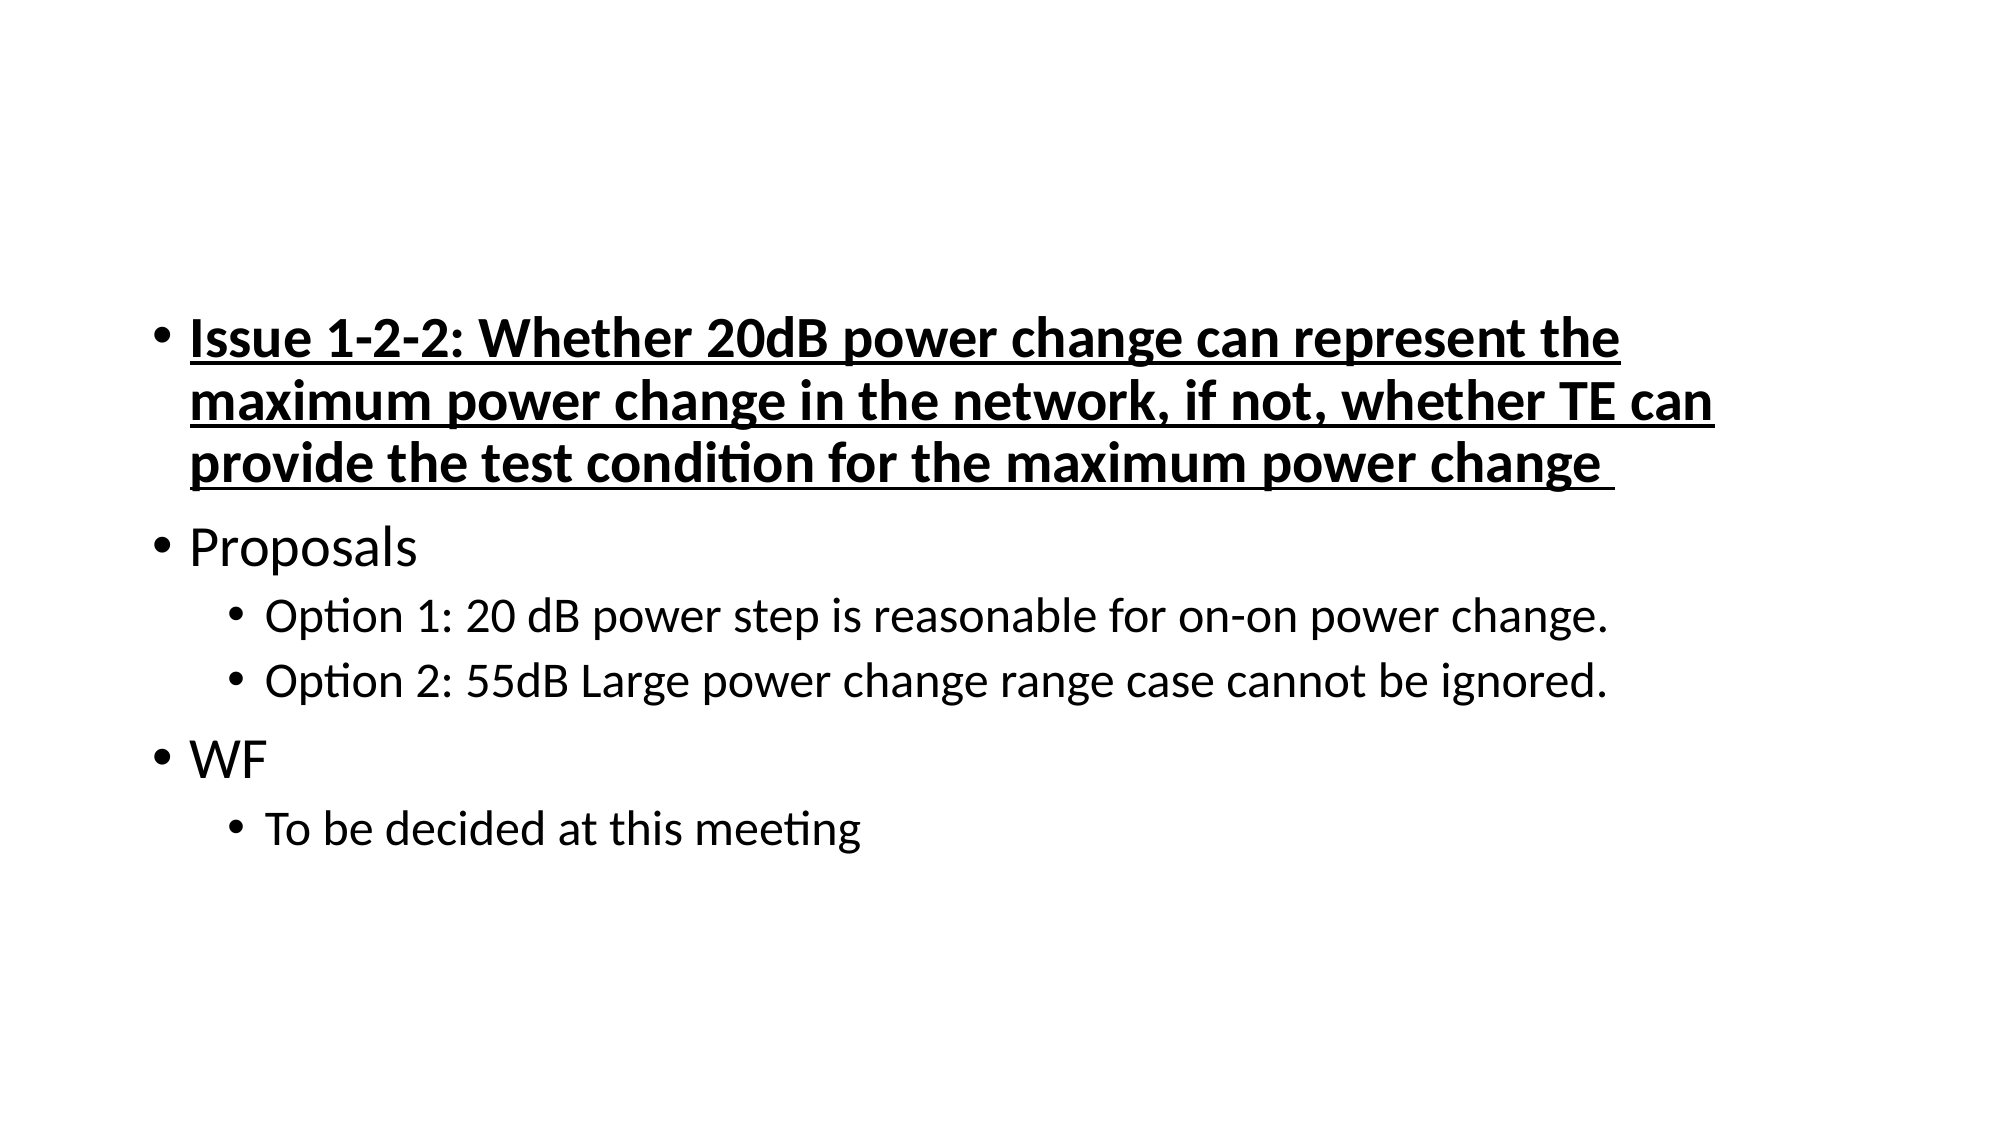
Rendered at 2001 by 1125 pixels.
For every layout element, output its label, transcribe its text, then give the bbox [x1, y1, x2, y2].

list Issue 1-2-2: Whether 20dB power change can represent the maximum power change in the network, if not, whether TE can provide the test condition for the maximum power change Proposals Option 1: 20 dB power step is reasonable for on-on power change. Option 2: 55dB Large power change range case cannot be ignored. WF To be decided at this meeting [137, 299, 1863, 1094]
